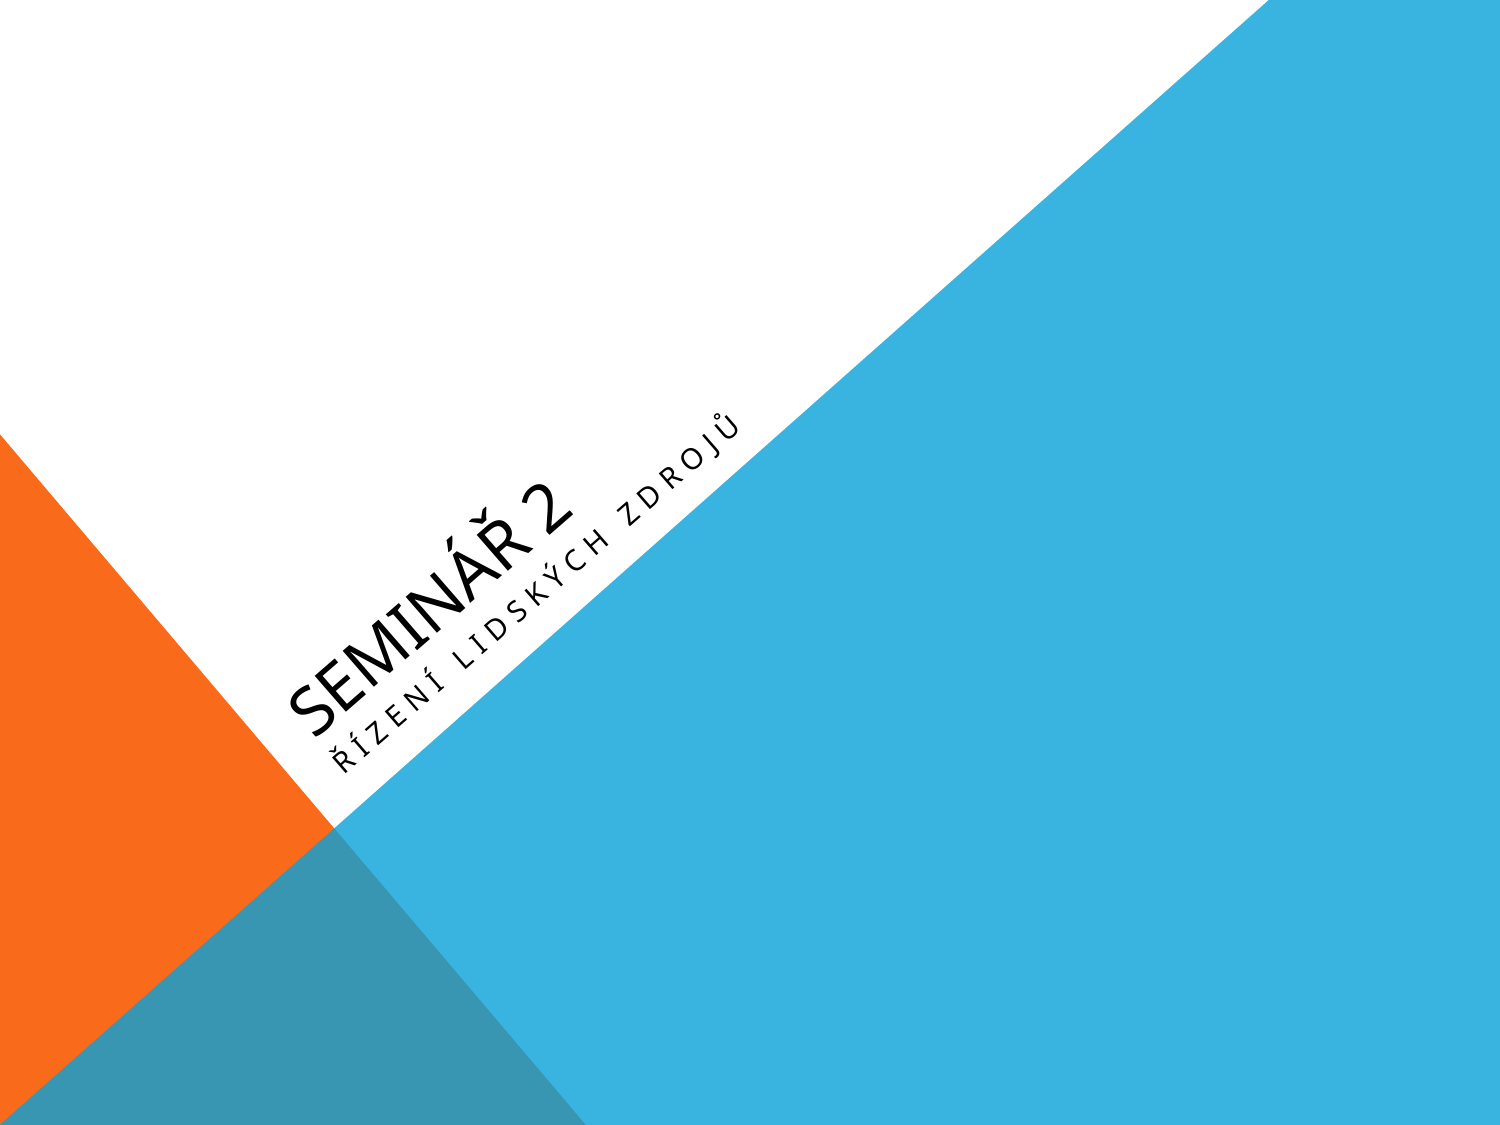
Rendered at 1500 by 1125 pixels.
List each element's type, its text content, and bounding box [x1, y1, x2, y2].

title Seminář 2 [182, 4, 1012, 761]
subtitle Řízení lidských zdrojů [312, 61, 1154, 804]
